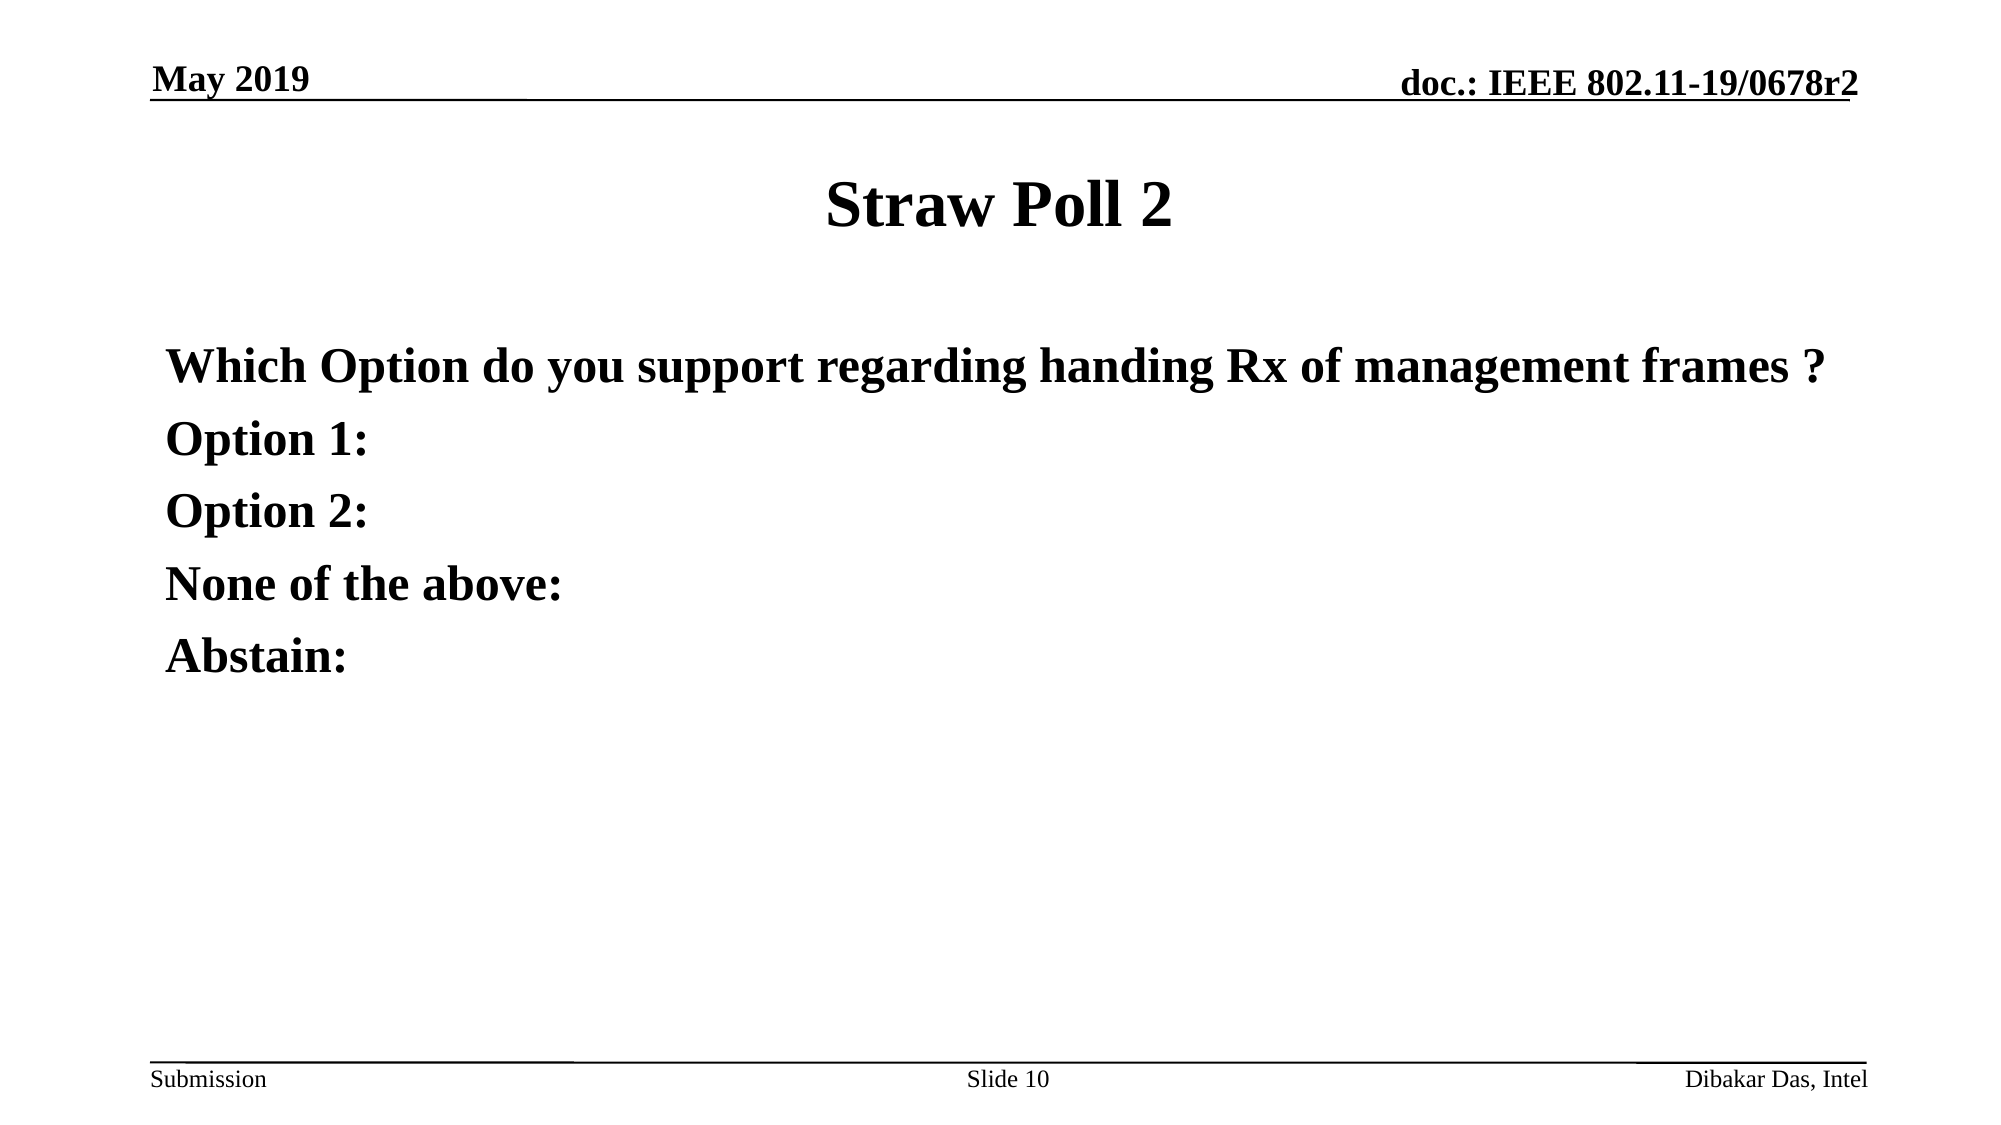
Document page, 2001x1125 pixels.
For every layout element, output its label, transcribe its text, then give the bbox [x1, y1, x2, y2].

slide_number Slide 10 [950, 1061, 1067, 1123]
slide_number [152, 54, 563, 100]
footer Dibakar Das, Intel [1171, 1061, 1869, 1093]
title Straw Poll 2 [149, 112, 1850, 288]
list Which Option do you support regarding handing Rx of management frames ? Option 1: Option 2: None of the above: Abstain: [149, 324, 1850, 1000]
